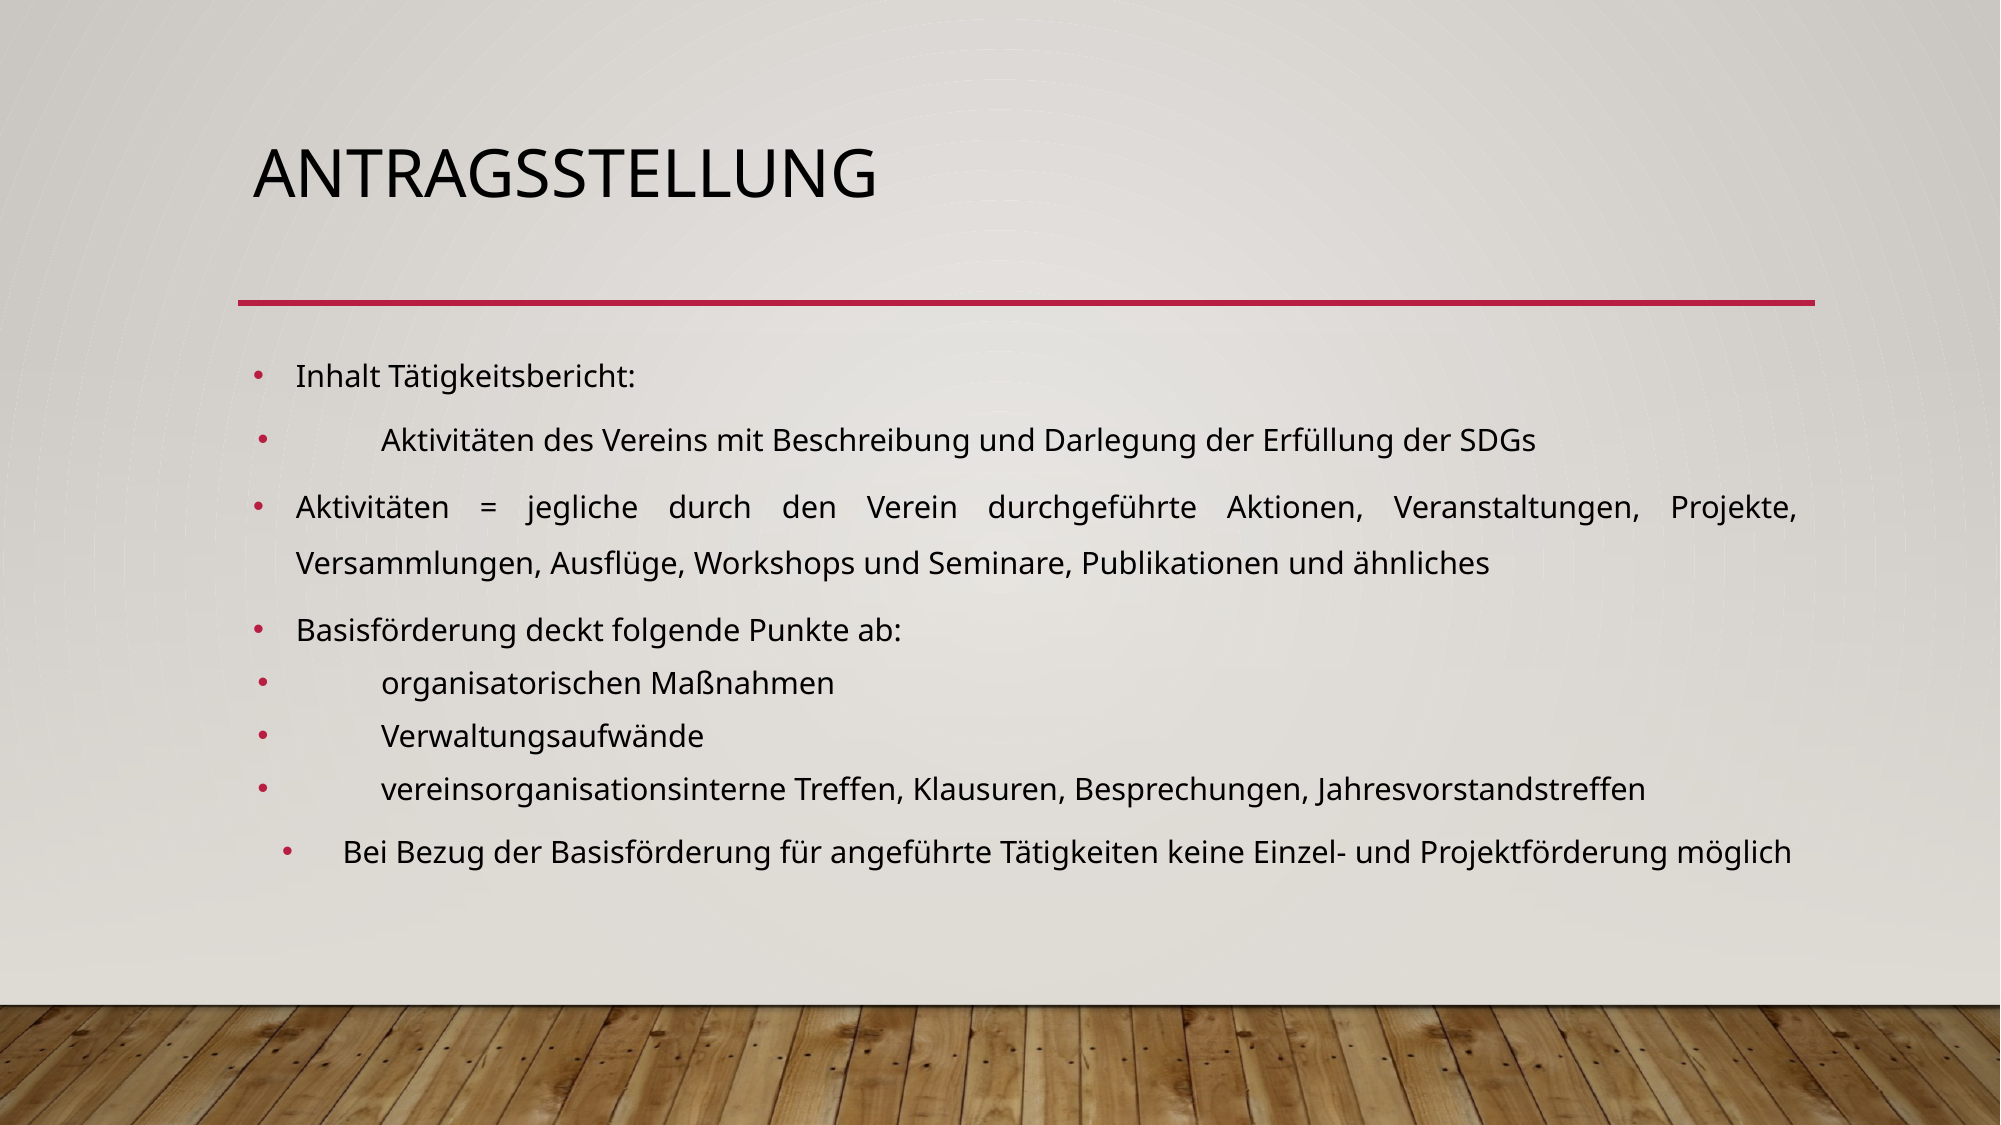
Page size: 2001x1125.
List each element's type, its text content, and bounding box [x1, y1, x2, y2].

picture [0, 1005, 2000, 1125]
list Inhalt Tätigkeitsbericht: Aktivitäten des Vereins mit Beschreibung und Darlegung der Erfüllung der SDGs Aktivitäten = jegliche durch den Verein durchgeführte Aktionen, Veranstaltungen, Projekte, Versammlungen, Ausflüge, Workshops und Seminare, Publikationen und ähnliches Basisförderung deckt folgende Punkte ab: organisatorischen Maßnahmen Verwaltungsaufwände vereinsorganisationsinterne Treffen, Klausuren, Besprechungen, Jahresvorstandstreffen Bei Bezug der Basisförderung für angeführte Tätigkeiten keine Einzel- und Projektförderung möglich [238, 330, 1814, 897]
title aNTRAGSstellung [238, 131, 1814, 305]
